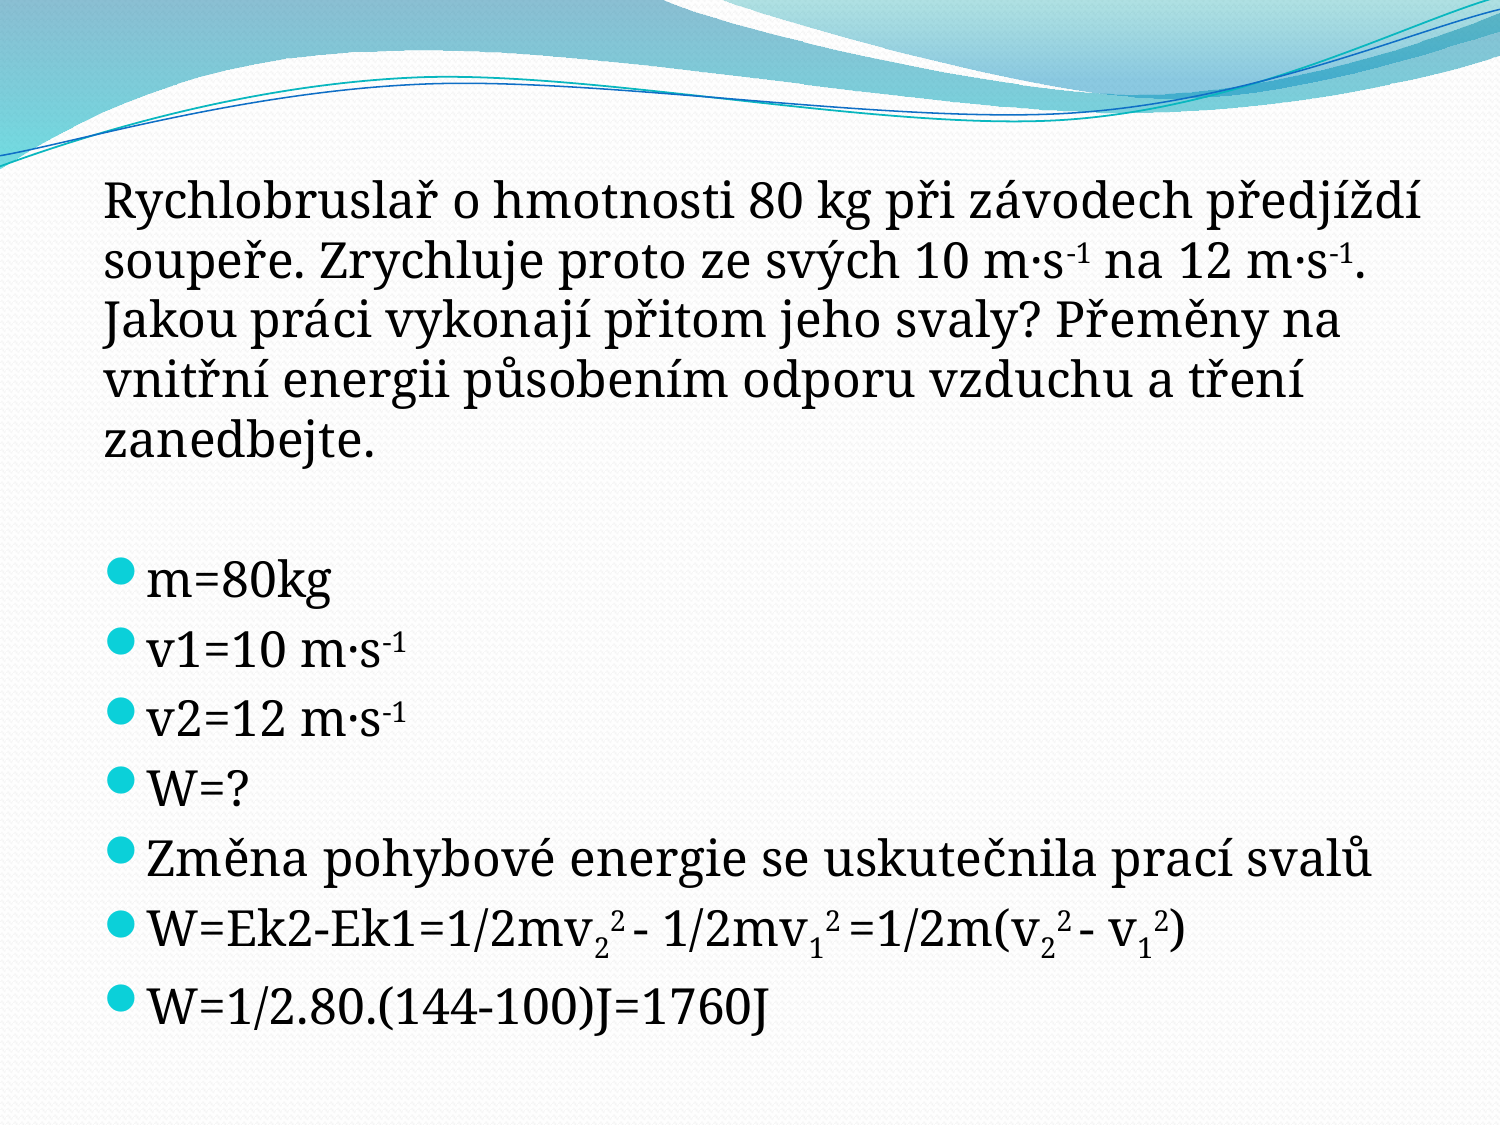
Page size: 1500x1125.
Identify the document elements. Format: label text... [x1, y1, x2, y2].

list Rychlobruslař o hmotnosti 80 kg při závodech předjíždí soupeře. Zrychluje proto ze svých 10 m·s-1 na 12 m·s-1. Jakou práci vykonají přitom jeho svaly? Přeměny na vnitřní energii působením odporu vzduchu a tření zanedbejte. m=80kg v1=10 m·s-1 v2=12 m·s-1 W=? Změna pohybové energie se uskutečnila prací svalů W=Ek2-Ek1=1/2mv22 - 1/2mv12 =1/2m(v22 - v12) W=1/2.80.(144-100)J=1760J [88, 160, 1439, 1047]
